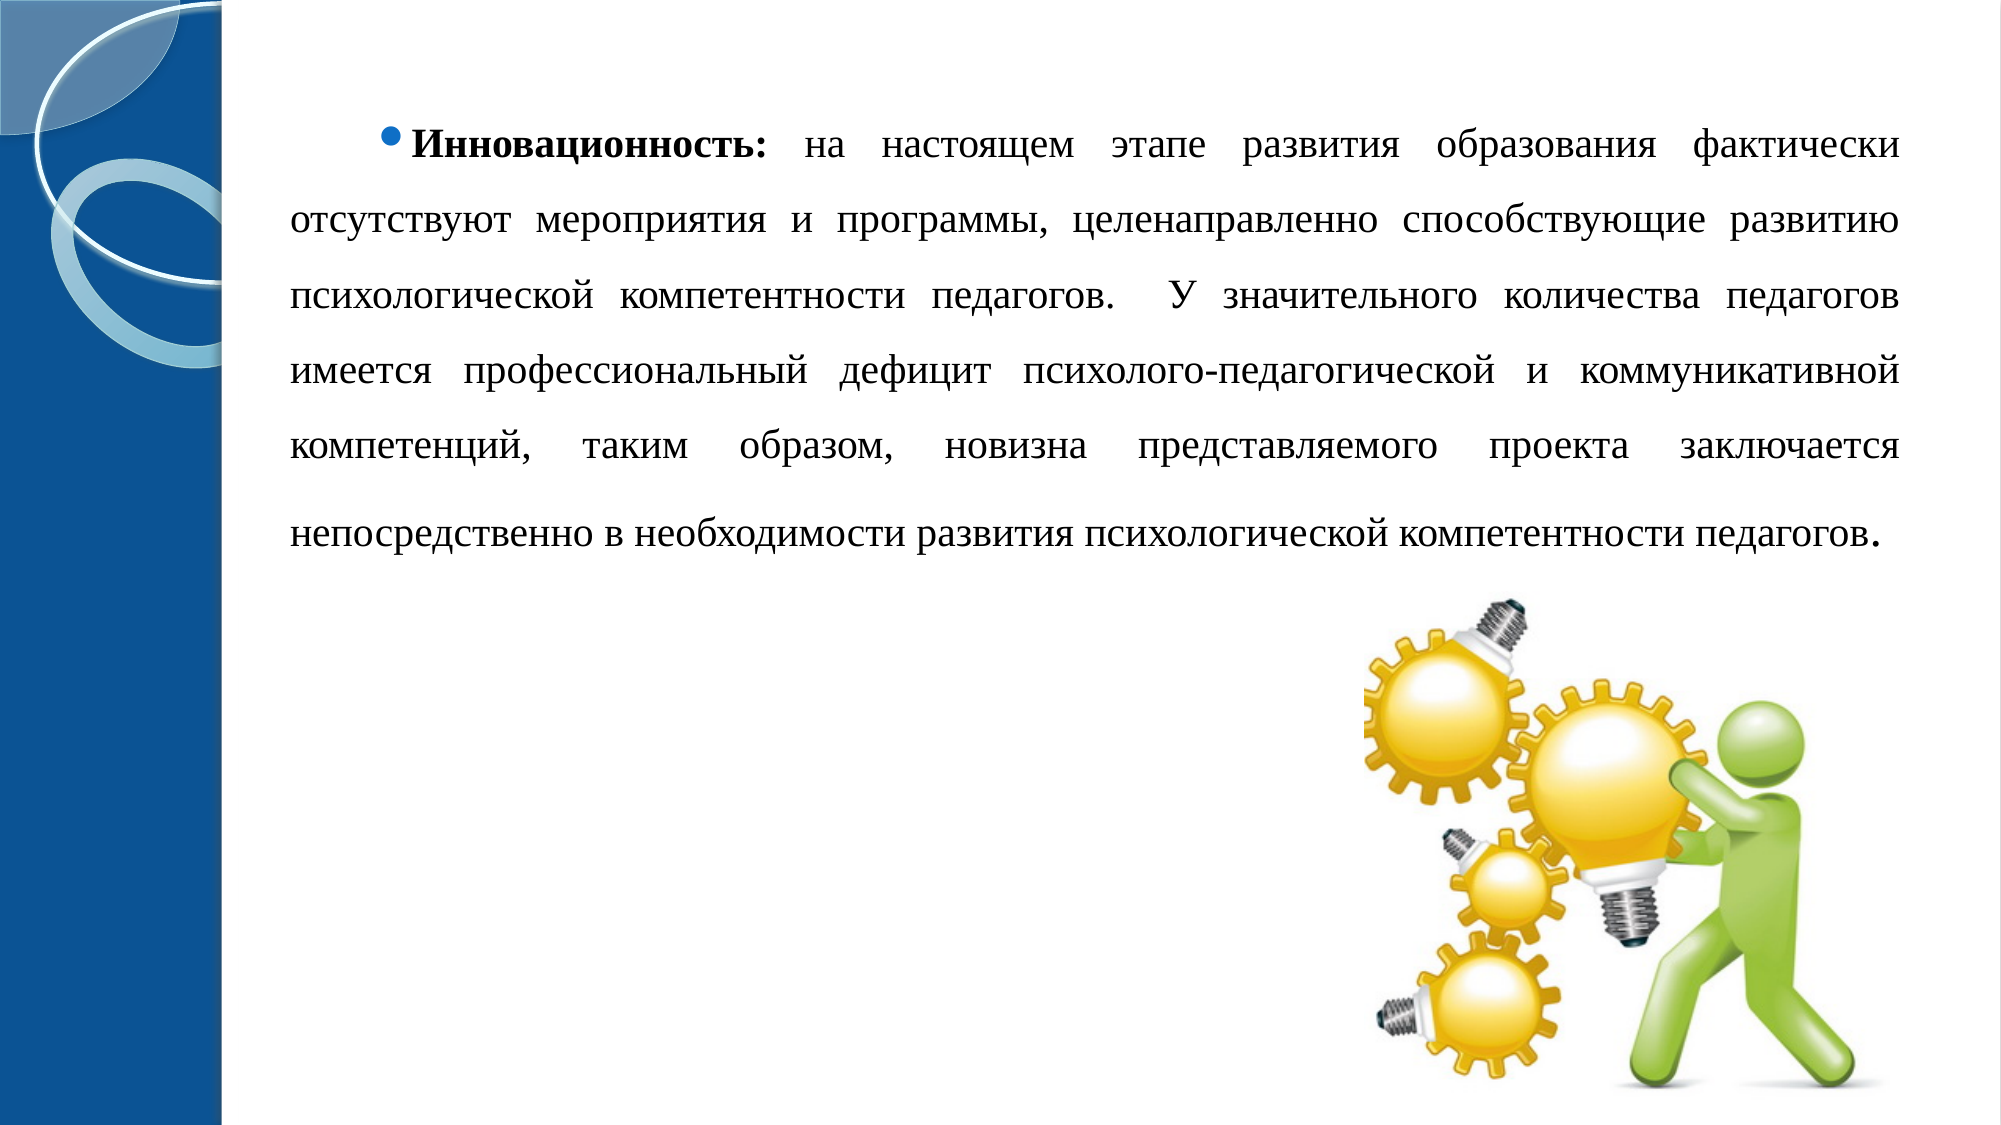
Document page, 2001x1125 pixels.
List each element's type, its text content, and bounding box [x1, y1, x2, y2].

list Инновационность: на настоящем этапе развития образования фактически отсутствуют мероприятия и программы, целенаправленно способствующие развитию психологической компетентности педагогов. У значительного количества педагогов имеется профессиональный дефицит психолого-педагогической и коммуникативной компетенций, таким образом, новизна представляемого проекта заключается непосредственно в необходимости развития психологической компетентности педагогов. [275, 83, 1916, 872]
picture [1364, 591, 1891, 1100]
